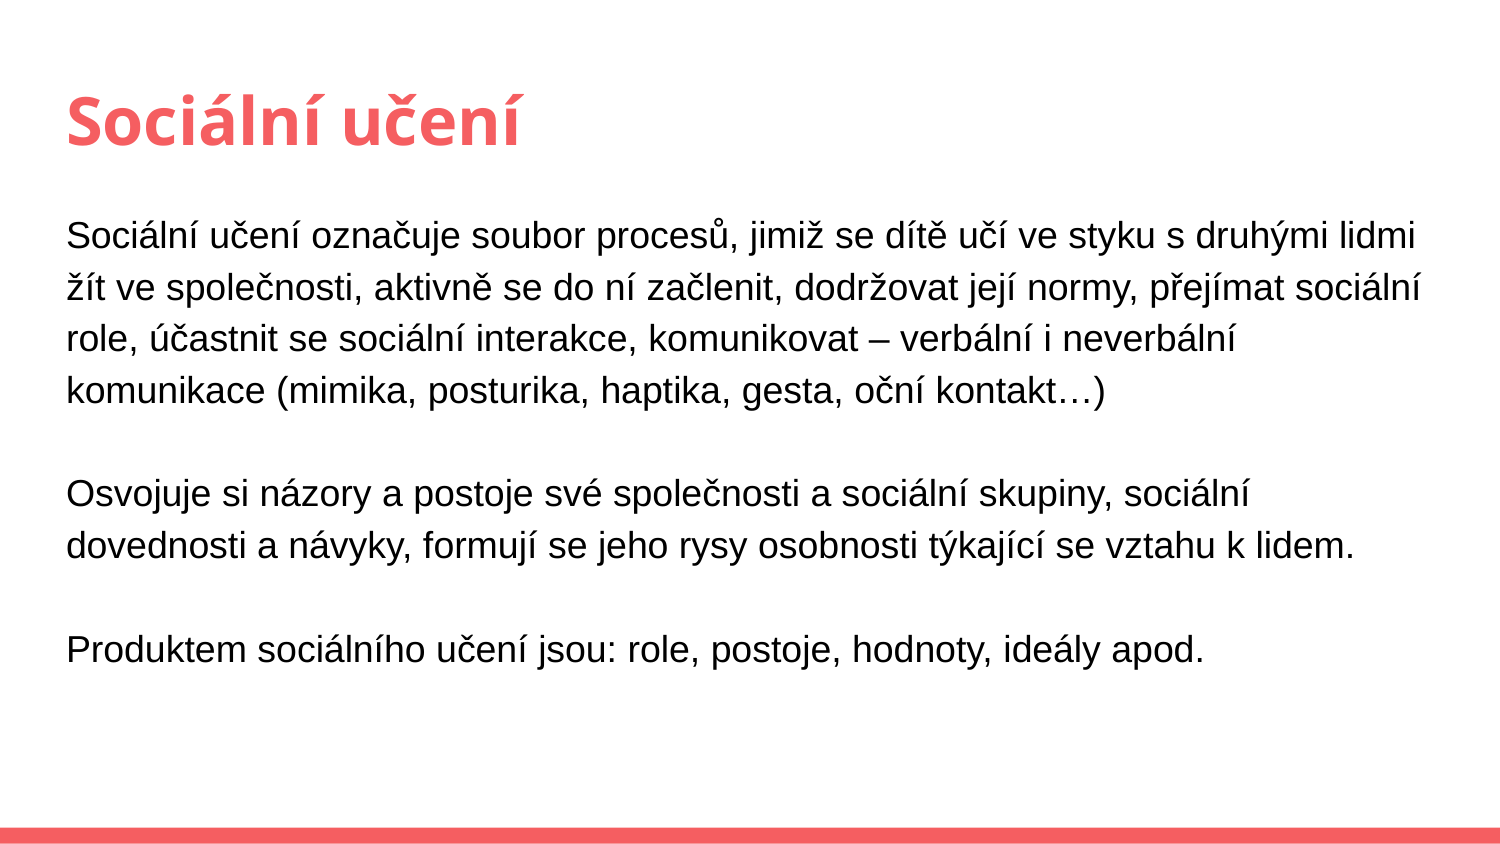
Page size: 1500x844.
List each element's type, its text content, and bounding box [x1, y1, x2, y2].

title Sociální učení [51, 64, 1449, 167]
list Sociální učení označuje soubor procesů, jimiž se dítě učí ve styku s druhými lidmi žít ve společnosti, aktivně se do ní začlenit, dodržovat její normy, přejímat sociální role, účastnit se sociální interakce, komunikovat – verbální i neverbální komunikace (mimika, posturika, haptika, gesta, oční kontakt…) Osvojuje si názory a postoje své společnosti a sociální skupiny, sociální dovednosti a návyky, formují se jeho rysy osobnosti týkající se vztahu k lidem. Produktem sociálního učení jsou: role, postoje, hodnoty, ideály apod. [51, 189, 1449, 750]
